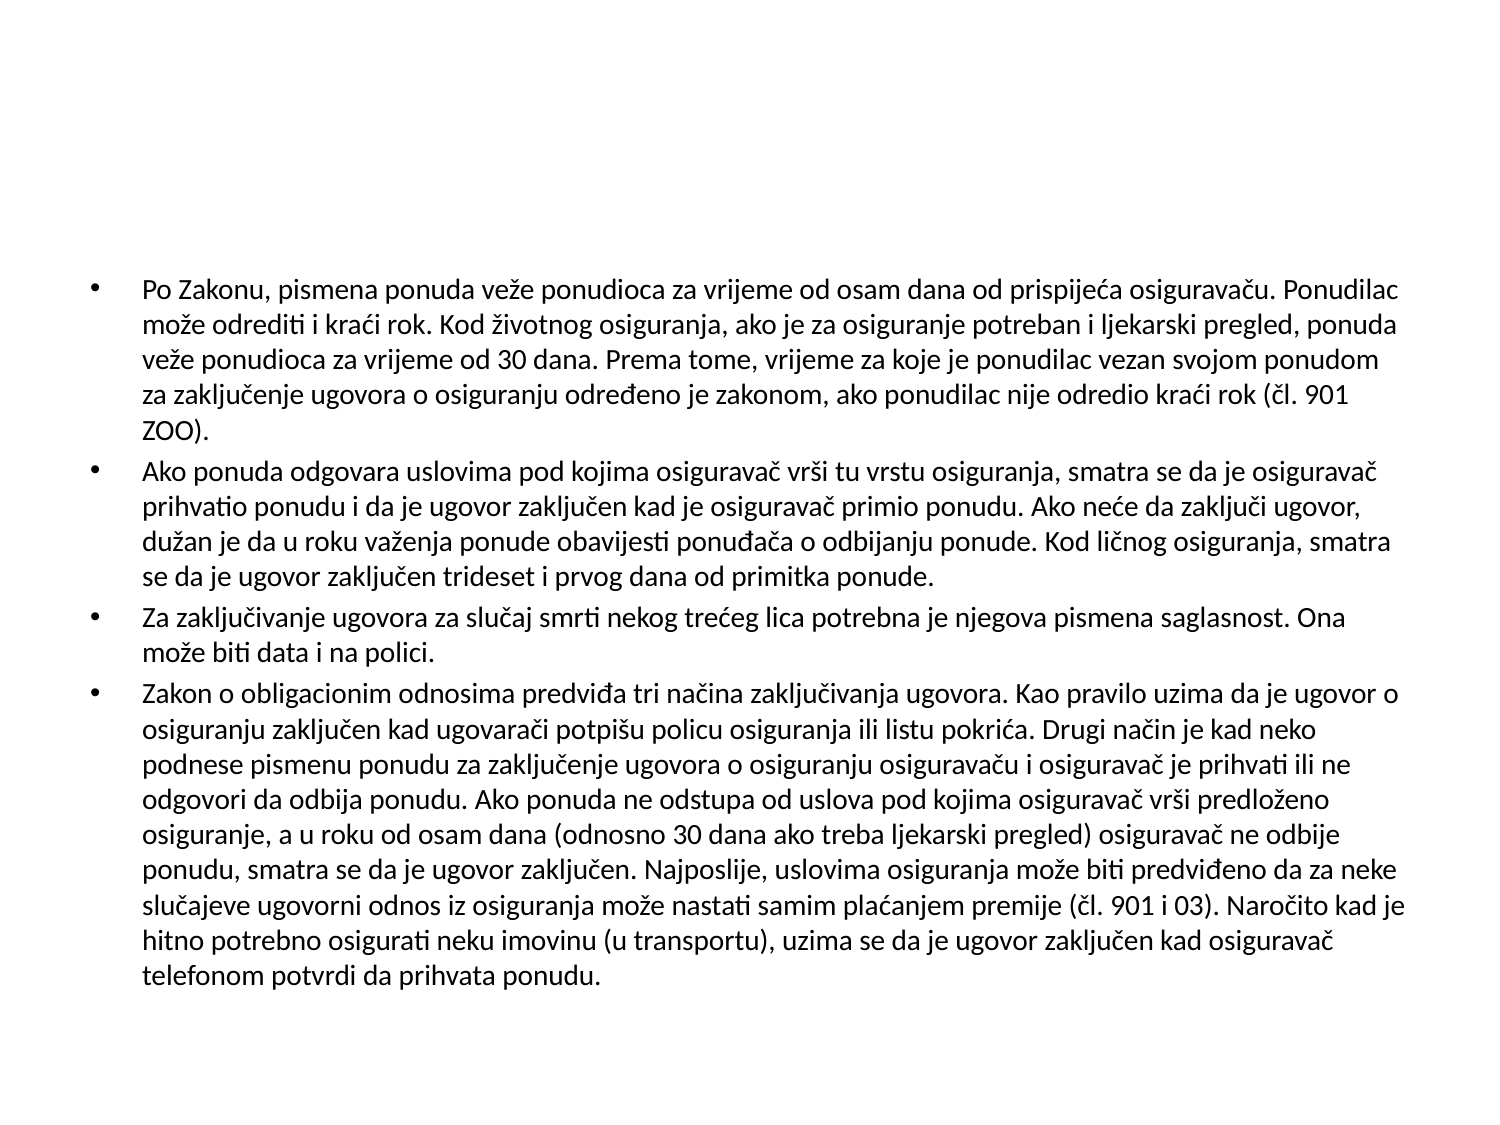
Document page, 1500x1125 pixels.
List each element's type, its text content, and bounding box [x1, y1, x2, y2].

list Po Zakonu, pismena ponuda veže ponudioca za vrijeme od osam dana od prispijeća osiguravaču. Ponudilac može odrediti i kraći rok. Kod životnog osiguranja, ako je za osiguranje potreban i ljekarski pregled, ponuda veže ponudioca za vrijeme od 30 dana. Prema tome, vrijeme za koje je ponudilac vezan svojom ponudom za zaključenje ugovora o osiguranju određeno je zakonom, ako ponudilac nije odredio kraći rok (čl. 901 ZOO). Ako ponuda odgovara uslovima pod kojima osiguravač vrši tu vrstu osiguranja, smatra se da je osiguravač prihvatio ponudu i da je ugovor zaključen kad je osiguravač primio ponudu. Ako neće da zaključi ugovor, dužan je da u roku važenja ponude obavijesti ponuđača o odbijanju ponude. Kod ličnog osiguranja, smatra se da je ugovor zaključen trideset i prvog dana od primitka ponude. Za zaključivanje ugovora za slučaj smrti nekog trećeg lica potrebna je njegova pismena saglasnost. Ona može biti data i na polici. Zakon o obligacionim odnosima predviđa tri načina zaključivanja ugovora. Kao pravilo uzima da je ugovor o osiguranju zaključen kad ugovarači potpišu policu osiguranja ili listu pokrića. Drugi način je kad neko podnese pismenu ponudu za zaključenje ugovora o osiguranju osiguravaču i osiguravač je prihvati ili ne odgovori da odbija ponudu. Ako ponuda ne odstupa od uslova pod kojima osiguravač vrši predloženo osiguranje, a u roku od osam dana (odnosno 30 dana ako treba ljekarski pregled) osiguravač ne odbije ponudu, smatra se da je ugovor zaključen. Najposlije, uslovima osiguranja može biti predviđeno da za neke slučajeve ugovorni odnos iz osiguranja može nastati samim plaćanjem premije (čl. 901 i 03). Naročito kad je hitno potrebno osigurati neku imovinu (u transportu), uzima se da je ugovor zaključen kad osiguravač telefonom potvrdi da prihvata ponudu. [75, 262, 1425, 1005]
